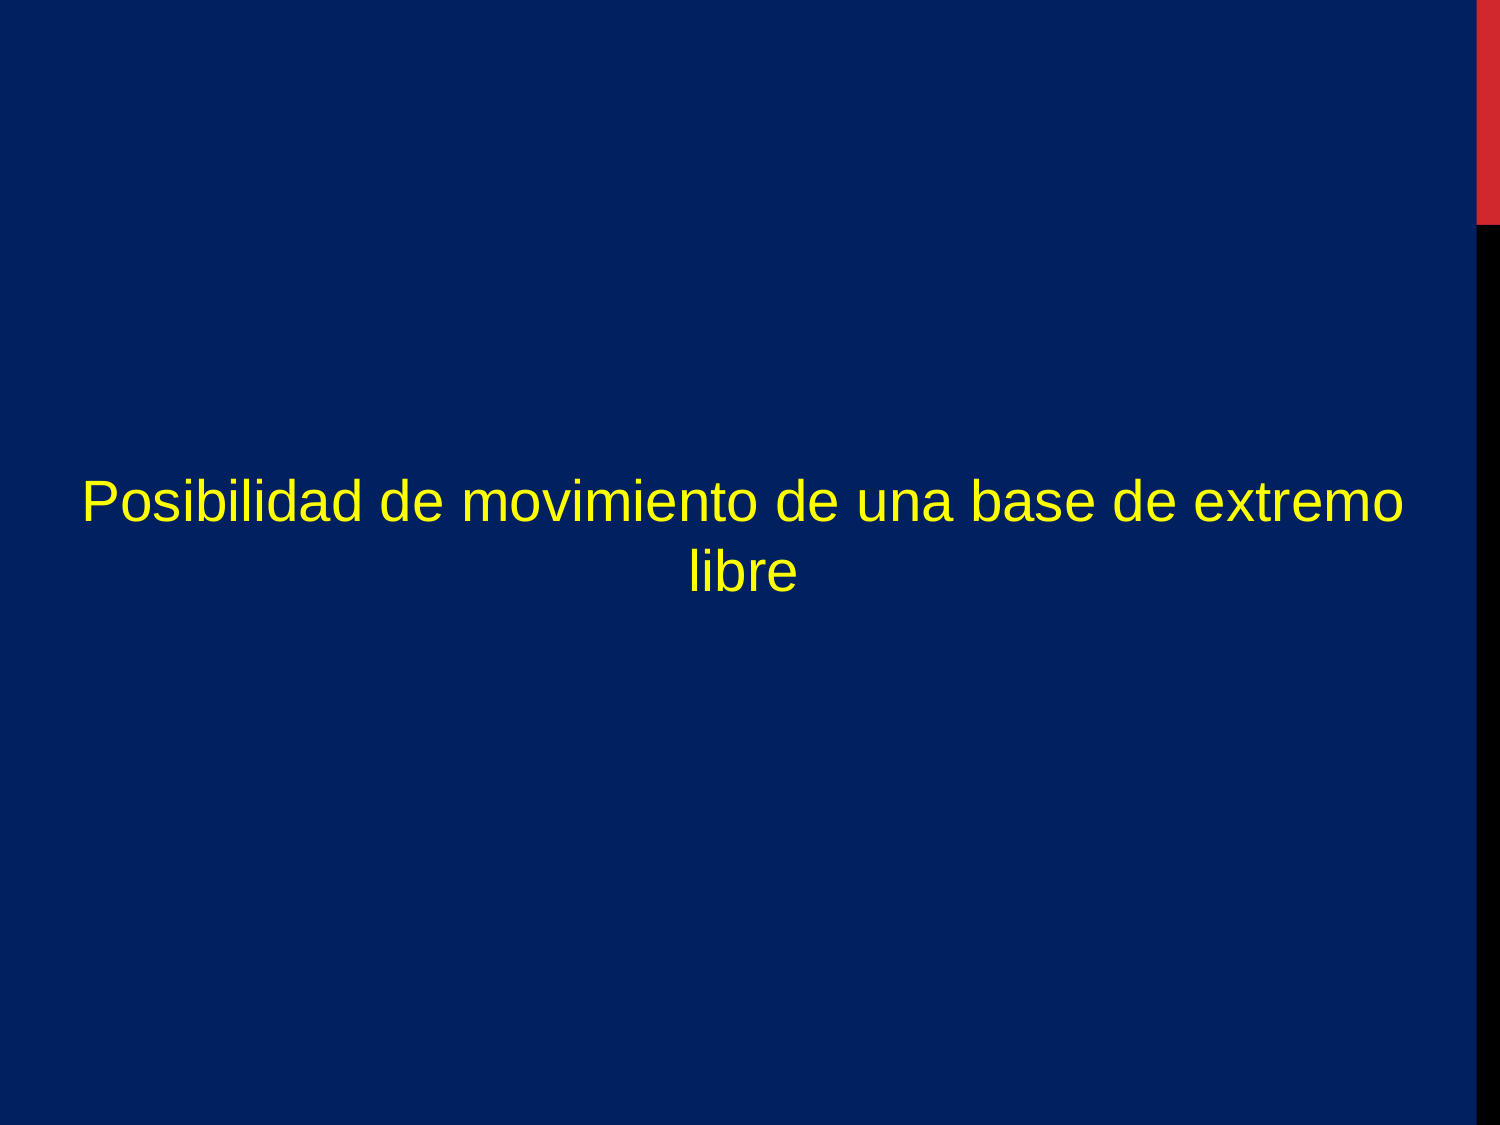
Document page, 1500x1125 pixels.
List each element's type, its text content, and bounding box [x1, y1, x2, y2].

text_box Posibilidad de movimiento de una base de extremo libre [29, 456, 1459, 611]
